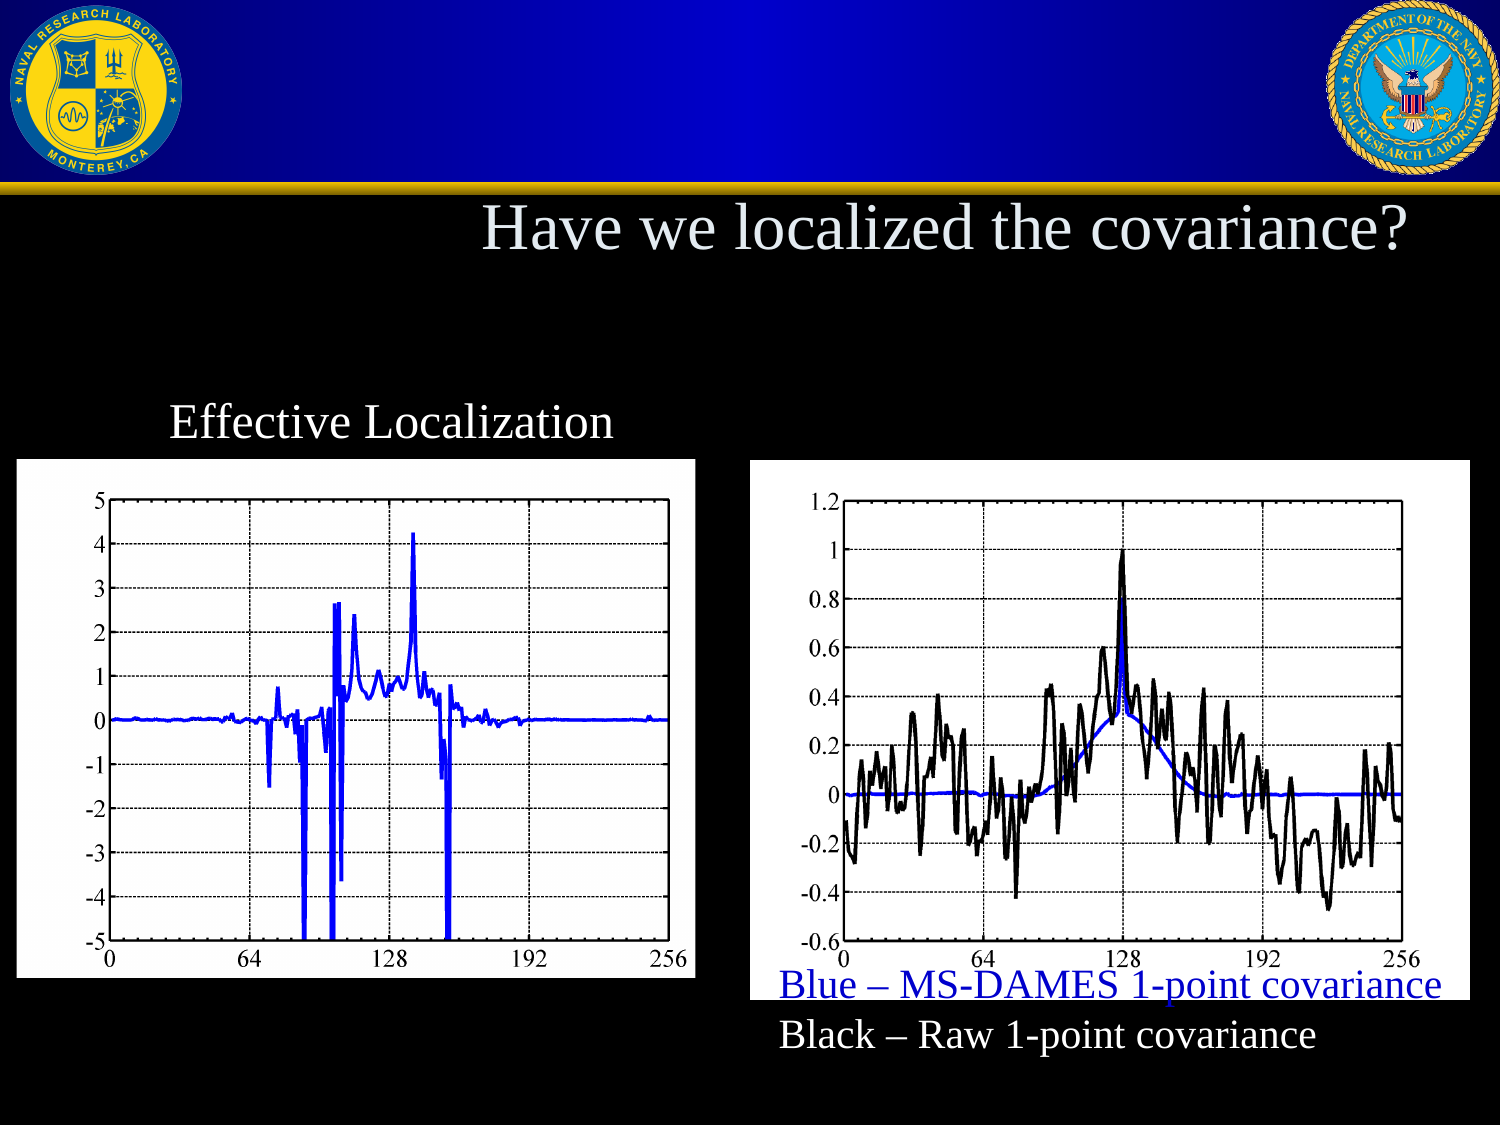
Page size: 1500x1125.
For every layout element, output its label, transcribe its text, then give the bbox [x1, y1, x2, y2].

picture [1369, 123, 1377, 129]
picture [1468, 82, 1472, 92]
picture [1369, 43, 1377, 51]
text_box Blue – MS-DAMES 1-point covariance Black – Raw 1-point covariance [763, 1009, 1458, 1064]
picture [1326, 0, 1500, 129]
picture [749, 459, 1470, 1001]
picture [1406, 70, 1419, 86]
picture [1361, 109, 1367, 120]
picture [1380, 34, 1390, 41]
text_box Effective Localization [153, 381, 630, 456]
picture [0, 0, 182, 200]
picture [1406, 28, 1433, 35]
picture [16, 459, 696, 978]
picture [1375, 56, 1452, 129]
picture [1437, 34, 1446, 41]
picture [1394, 30, 1403, 35]
picture [1354, 67, 1361, 107]
picture [1361, 54, 1368, 65]
title Have we localized the covariance? [271, 129, 1500, 317]
